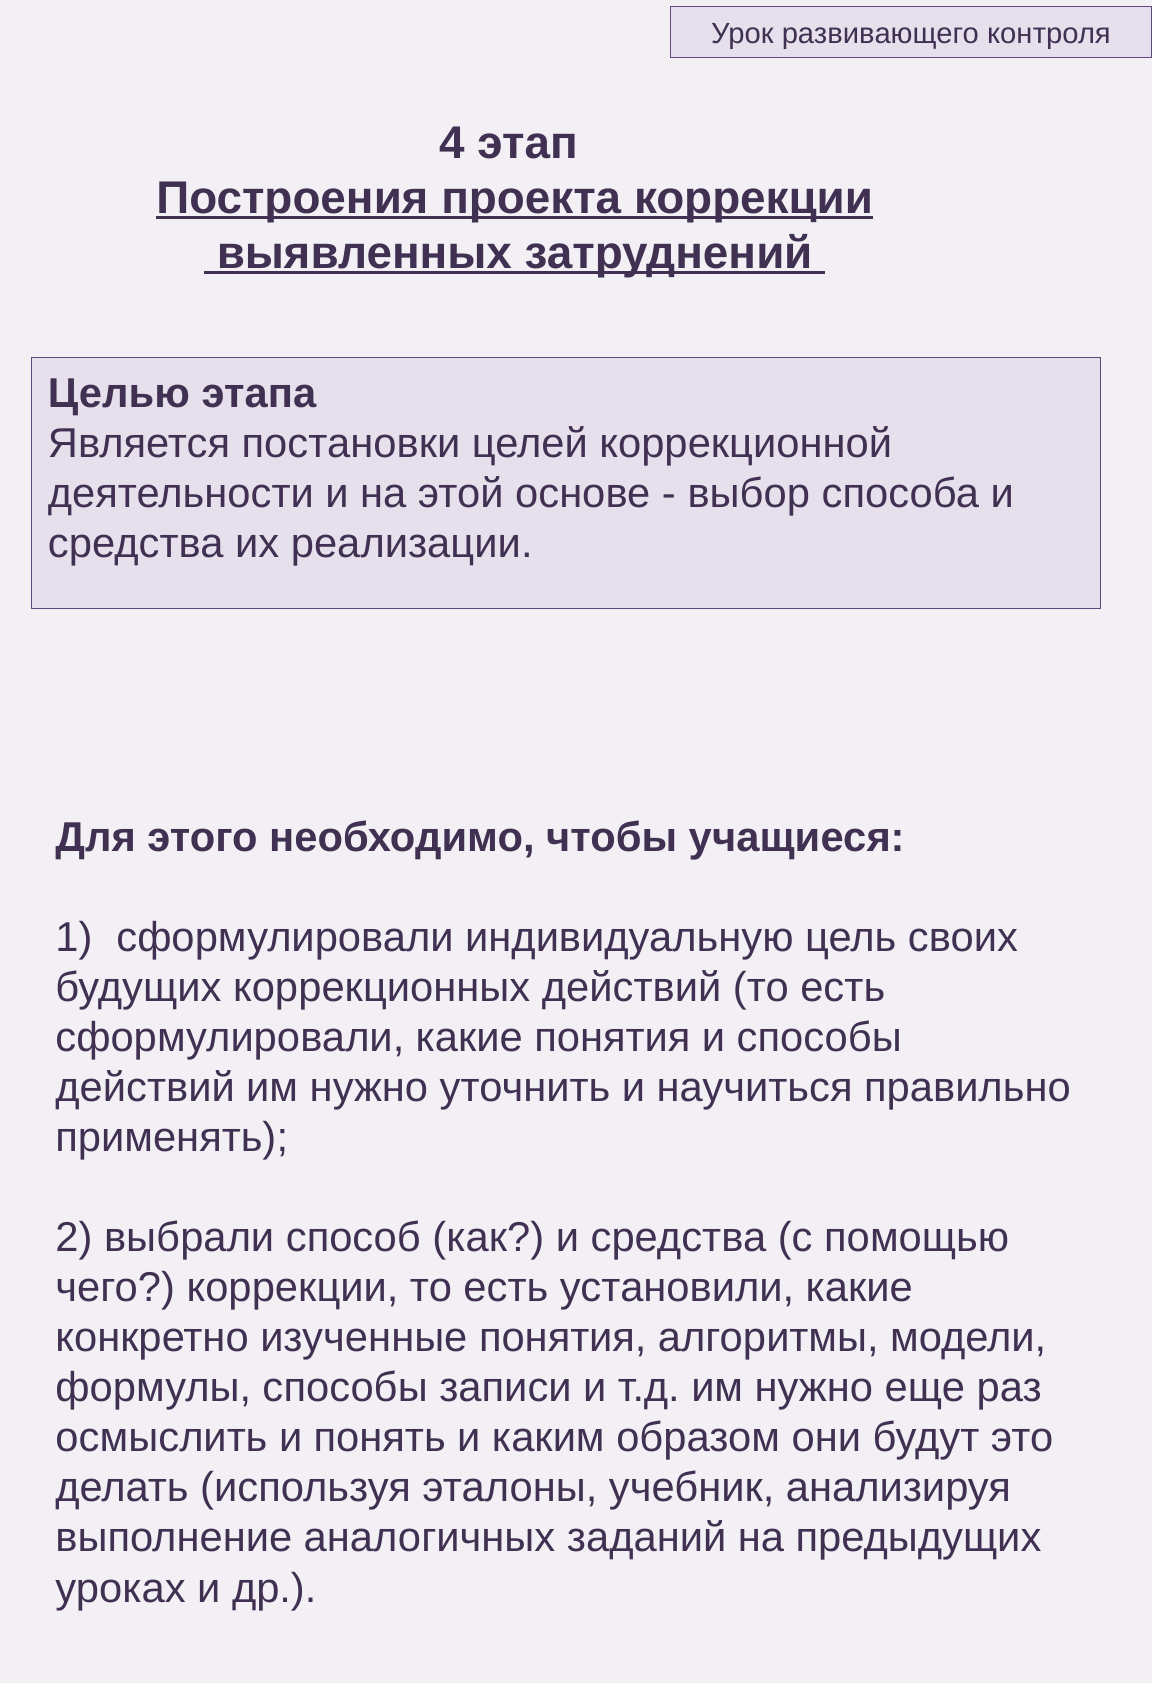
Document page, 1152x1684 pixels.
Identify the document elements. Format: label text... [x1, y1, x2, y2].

text_box Урок развивающего контроля [670, 6, 1152, 58]
text_box 4 этап Построения проекта коррекции выявленных затруднений [0, 104, 1093, 286]
text_box Для этого необходимо, чтобы учащиеся: сформулировали индивидуальную цель своих будущих коррекционных действий (то есть сформулировали, какие понятия и способы действий им нужно уточнить и научиться правильно применять); 2) выбрали способ (как?) и средства (с помощью чего?) коррекции, то есть установили, какие конкретно изученные понятия, алгоритмы, модели, формулы, способы записи и т.д. им нужно еще раз осмыслить и понять и каким образом они будут это делать (используя эталоны, учебник, анализируя выполнение аналогичных заданий на предыдущих уроках и др.). [39, 801, 1101, 1669]
text_box Целью этапа Является постановки целей коррекционной деятельности и на этой основе - выбор способа и средства их реализации. [31, 357, 1101, 609]
